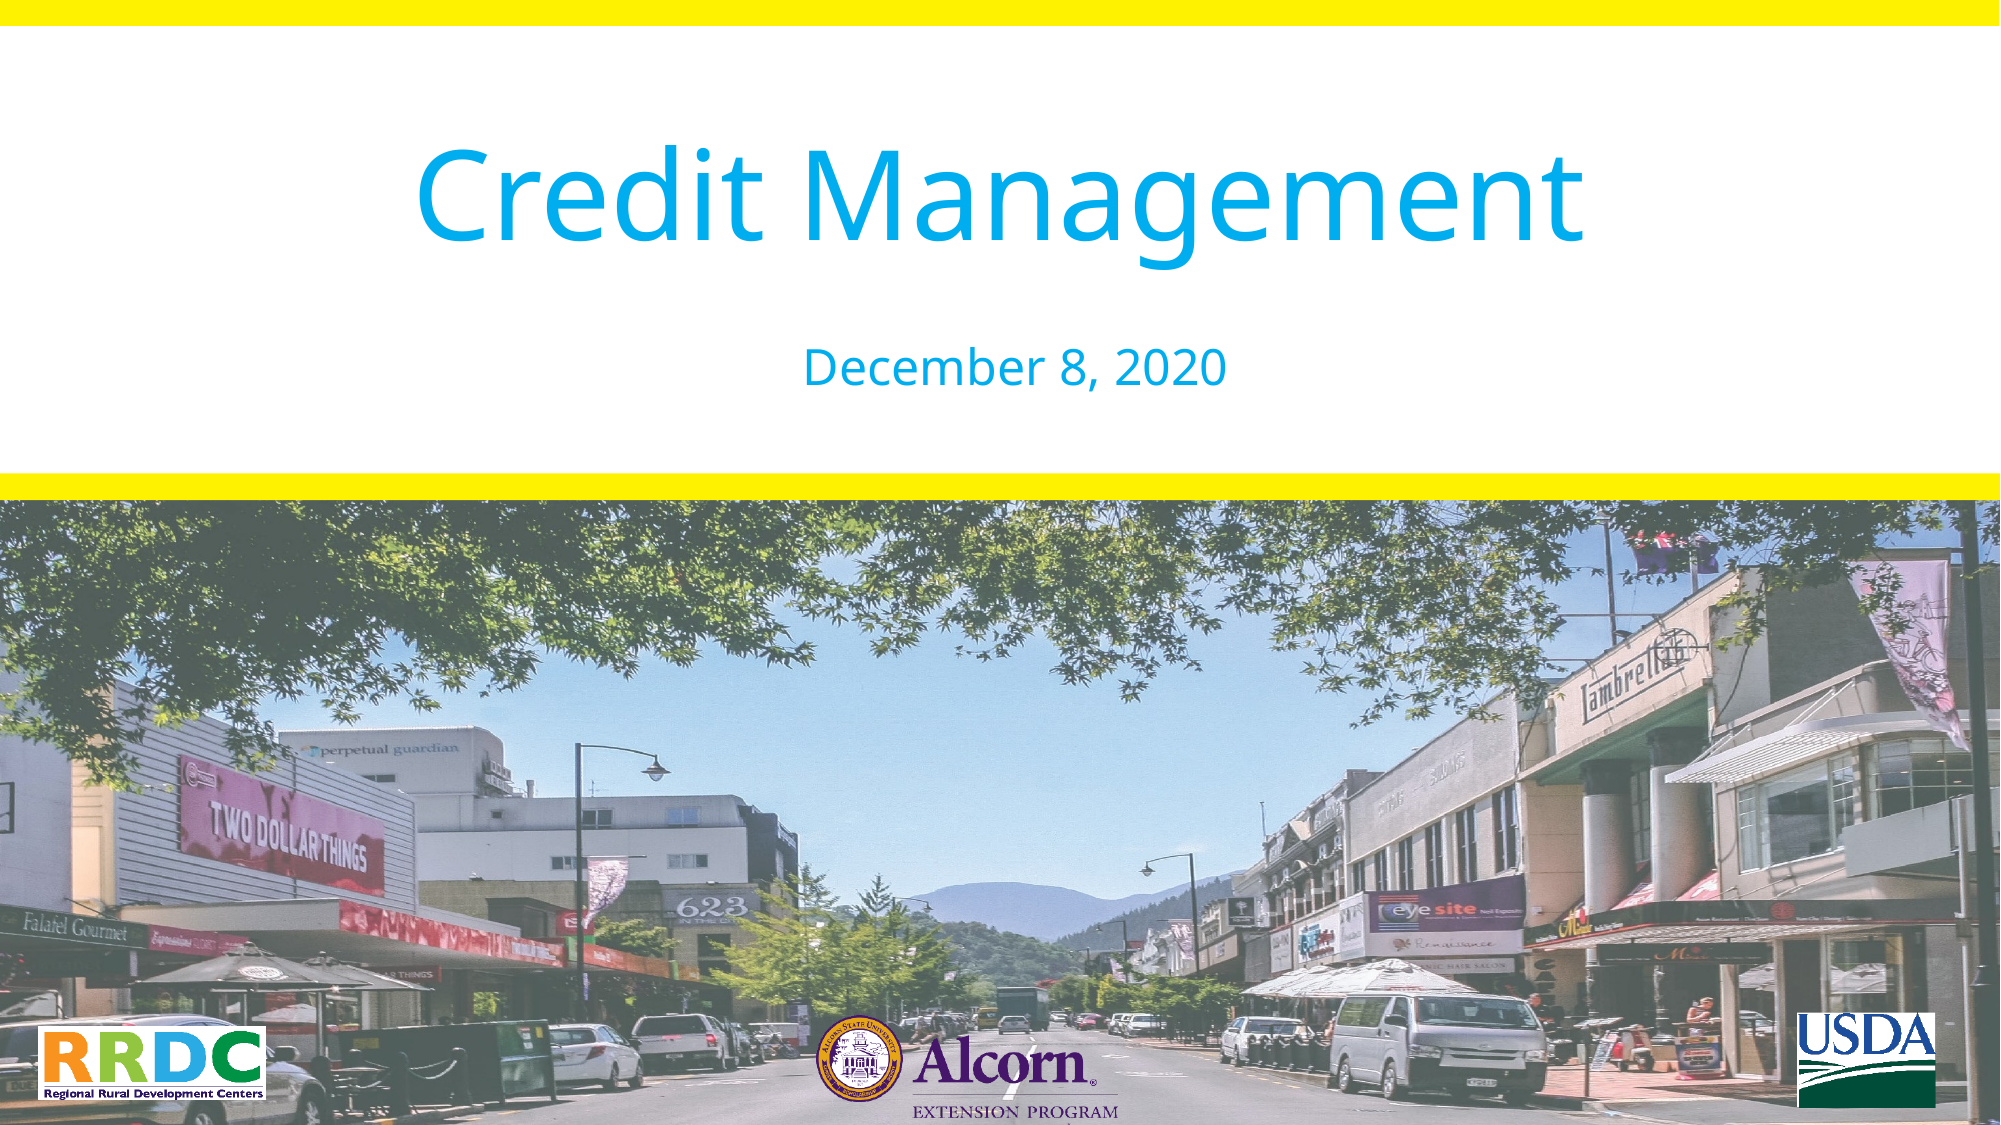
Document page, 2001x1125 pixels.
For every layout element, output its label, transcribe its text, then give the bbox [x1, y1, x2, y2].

picture [0, 501, 2000, 1125]
title Credit Management [31, 109, 1968, 276]
subtitle December 8, 2020 [265, 335, 1766, 430]
